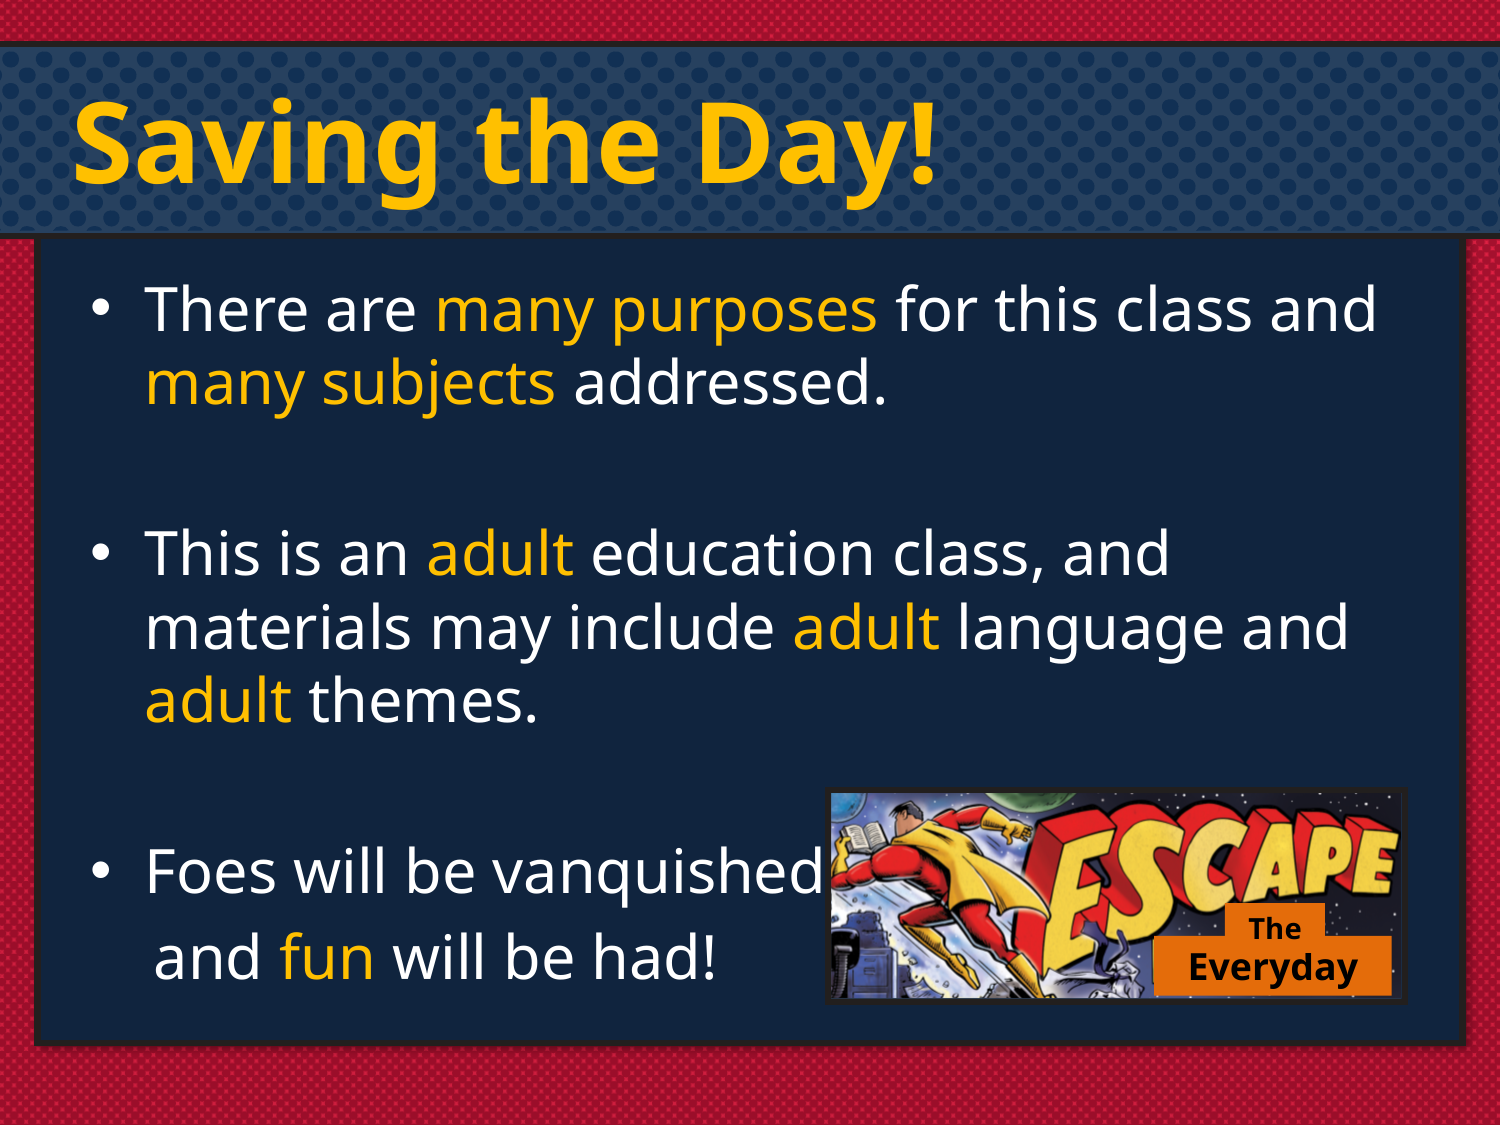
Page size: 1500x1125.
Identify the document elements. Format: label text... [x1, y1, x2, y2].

picture [824, 787, 1409, 1005]
picture [0, 239, 1500, 1125]
list There are many purposes for this class and many subjects addressed. This is an adult education class, and materials may include adult language and adult themes. Foes will be vanquished and fun will be had! [75, 262, 1425, 1005]
picture [0, 0, 1500, 41]
title Saving the Day! [56, 50, 1444, 228]
